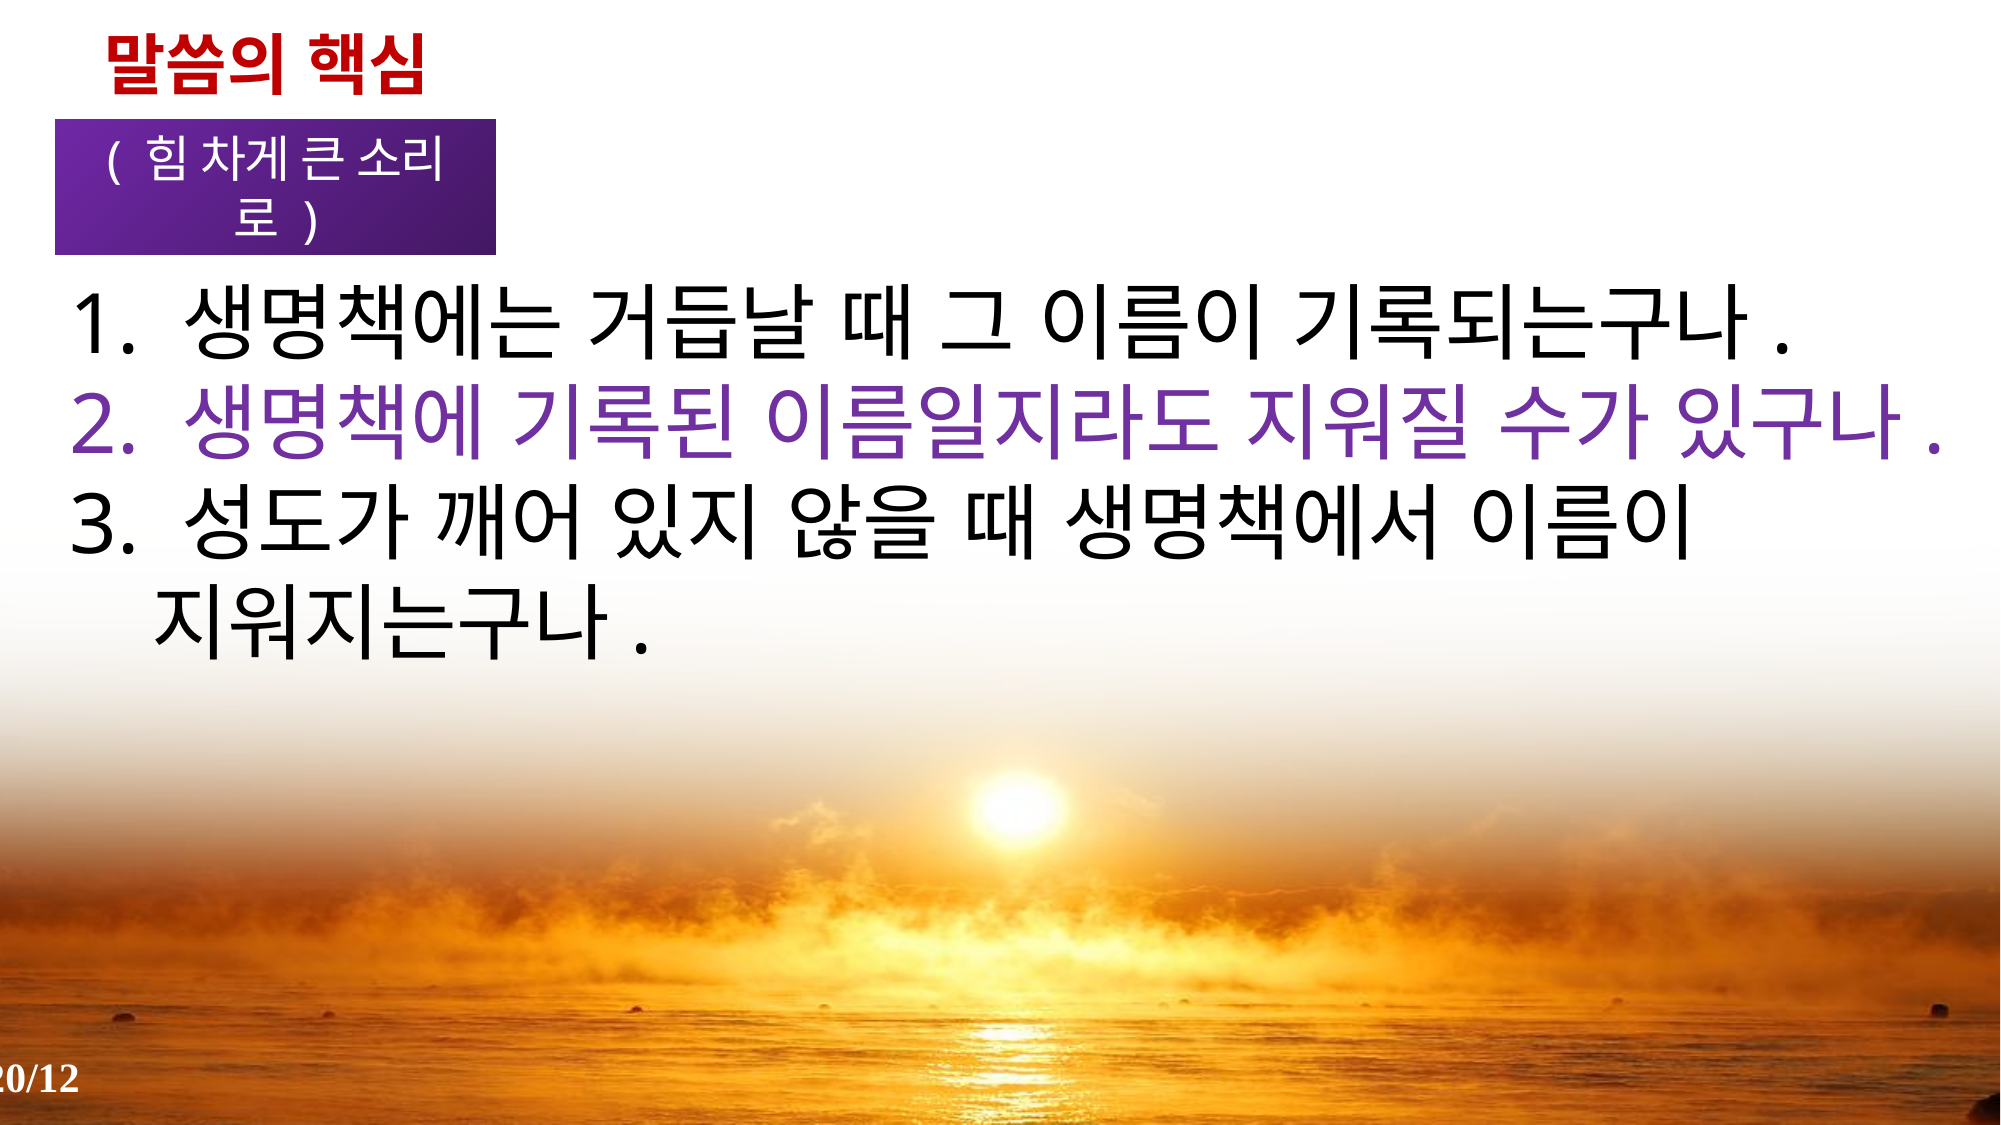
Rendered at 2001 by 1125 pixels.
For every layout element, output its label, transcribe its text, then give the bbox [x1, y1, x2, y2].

picture [0, 0, 2001, 1125]
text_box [55, 50, 496, 236]
text_box 1. 생명책에는 거듭날 때 그 이름이 기록되는구나. 2. 생명책에 기록된 이름일지라도 지워질 수가 있구나. 3. 성도가 깨어 있지 않을 때 생명책에서 이름이 지워지는구나. [55, 263, 1969, 778]
